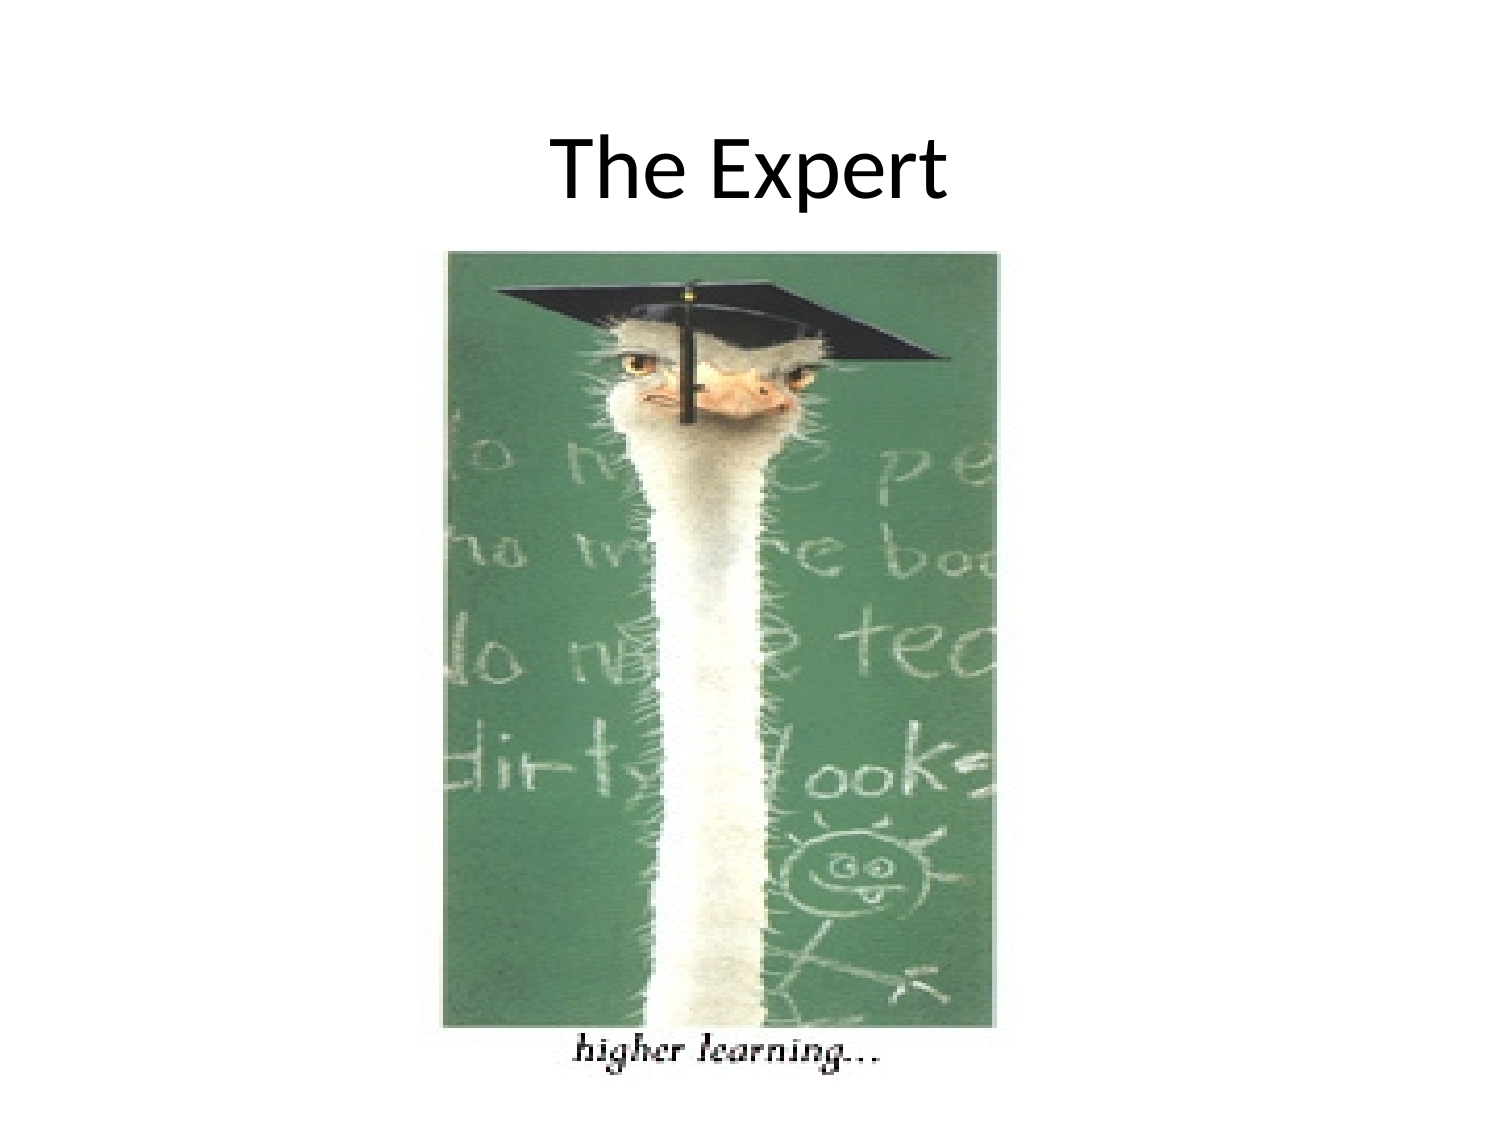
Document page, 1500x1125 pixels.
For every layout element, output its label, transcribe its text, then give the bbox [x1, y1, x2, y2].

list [418, 249, 1022, 1081]
title The Expert [0, 47, 1500, 275]
